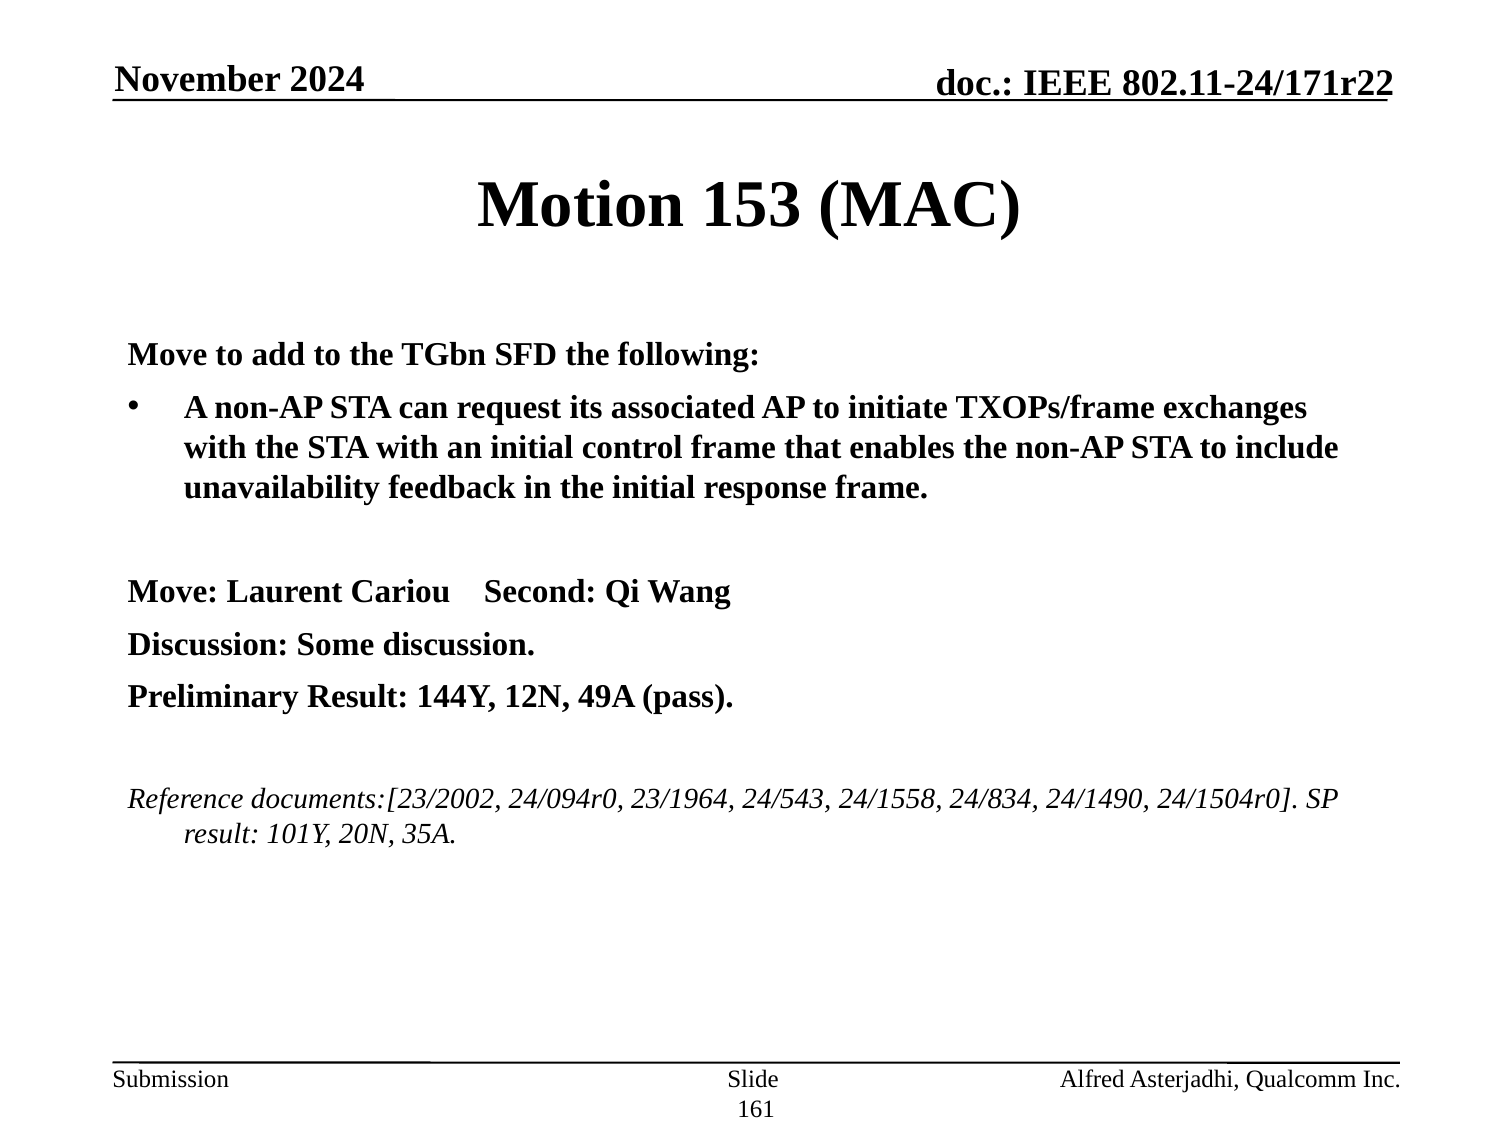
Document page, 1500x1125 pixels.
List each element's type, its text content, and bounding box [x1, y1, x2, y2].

slide_number Slide 161 [712, 1061, 800, 1123]
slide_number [114, 54, 423, 100]
title Motion 153 (MAC) [112, 112, 1388, 288]
footer Alfred Asterjadhi, Qualcomm Inc. [878, 1061, 1402, 1093]
list Move to add to the TGbn SFD the following: A non-AP STA can request its associated AP to initiate TXOPs/frame exchanges with the STA with an initial control frame that enables the non-AP STA to include unavailability feedback in the initial response frame. Move: Laurent Cariou Second: Qi Wang Discussion: Some discussion. Preliminary Result: 144Y, 12N, 49A (pass). Reference documents:[23/2002, 24/094r0, 23/1964, 24/543, 24/1558, 24/834, 24/1490, 24/1504r0]. SP result: 101Y, 20N, 35A. [112, 324, 1388, 1000]
